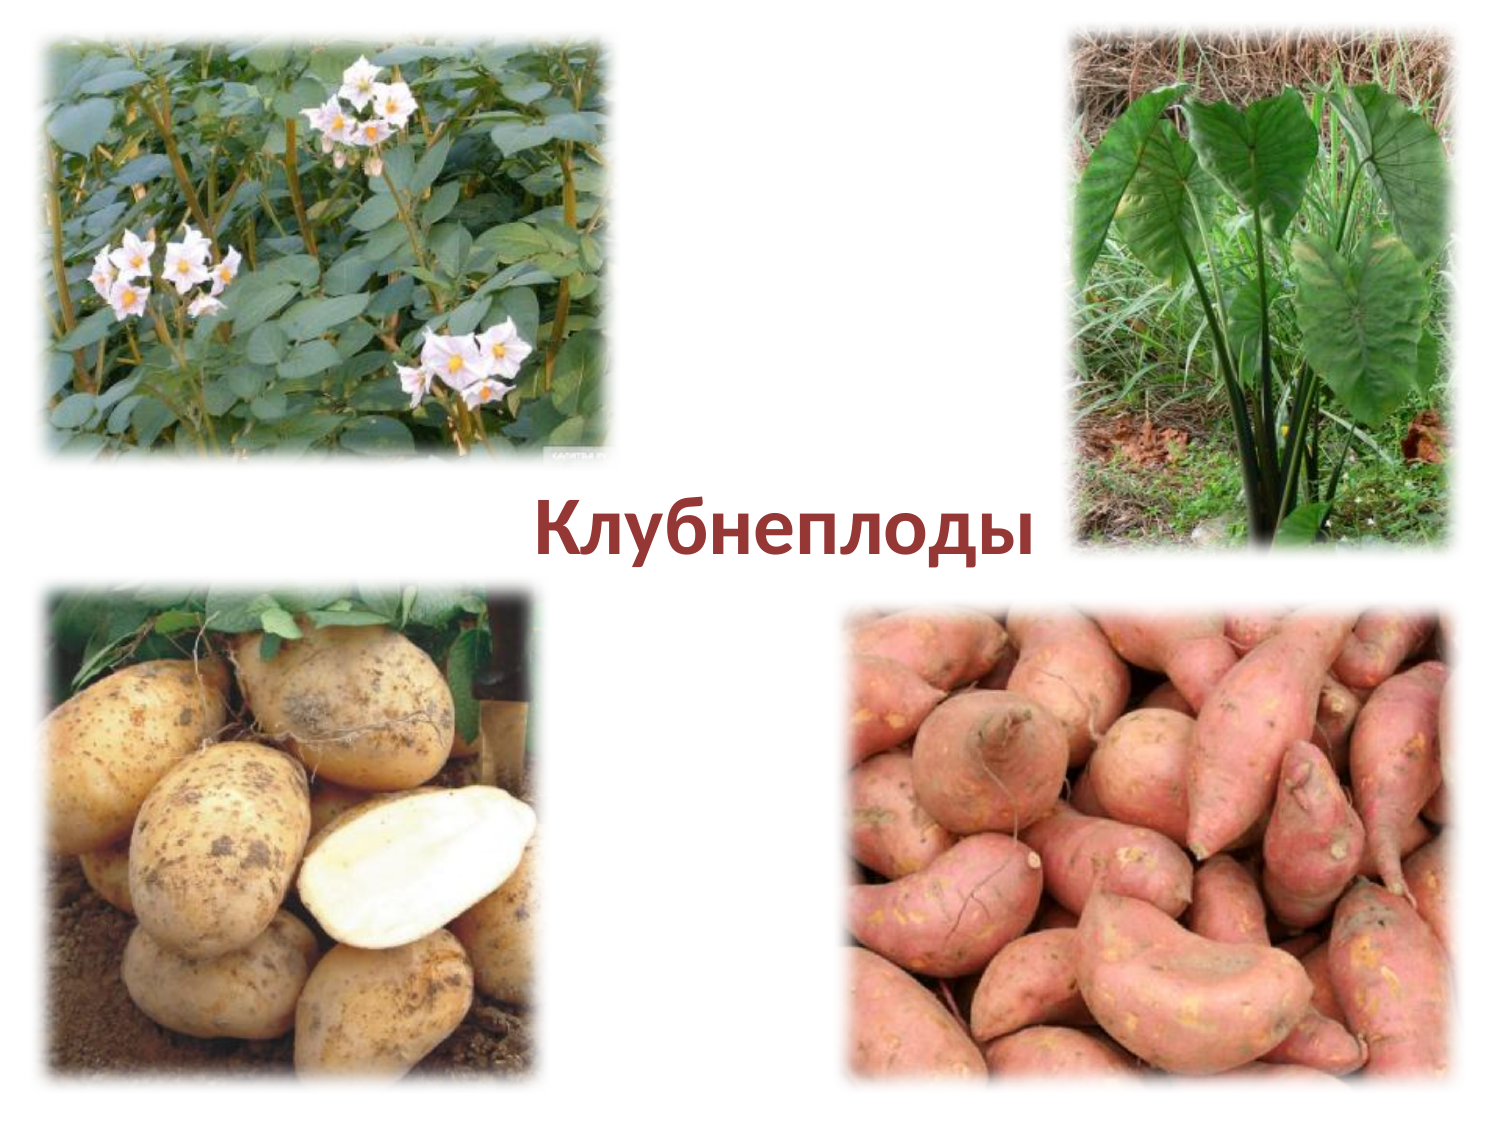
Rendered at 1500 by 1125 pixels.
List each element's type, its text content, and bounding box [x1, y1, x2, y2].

title Клубнеплоды [513, 468, 1058, 575]
picture [1056, 18, 1466, 563]
picture [29, 27, 621, 472]
picture [832, 597, 1467, 1095]
picture [29, 574, 550, 1095]
